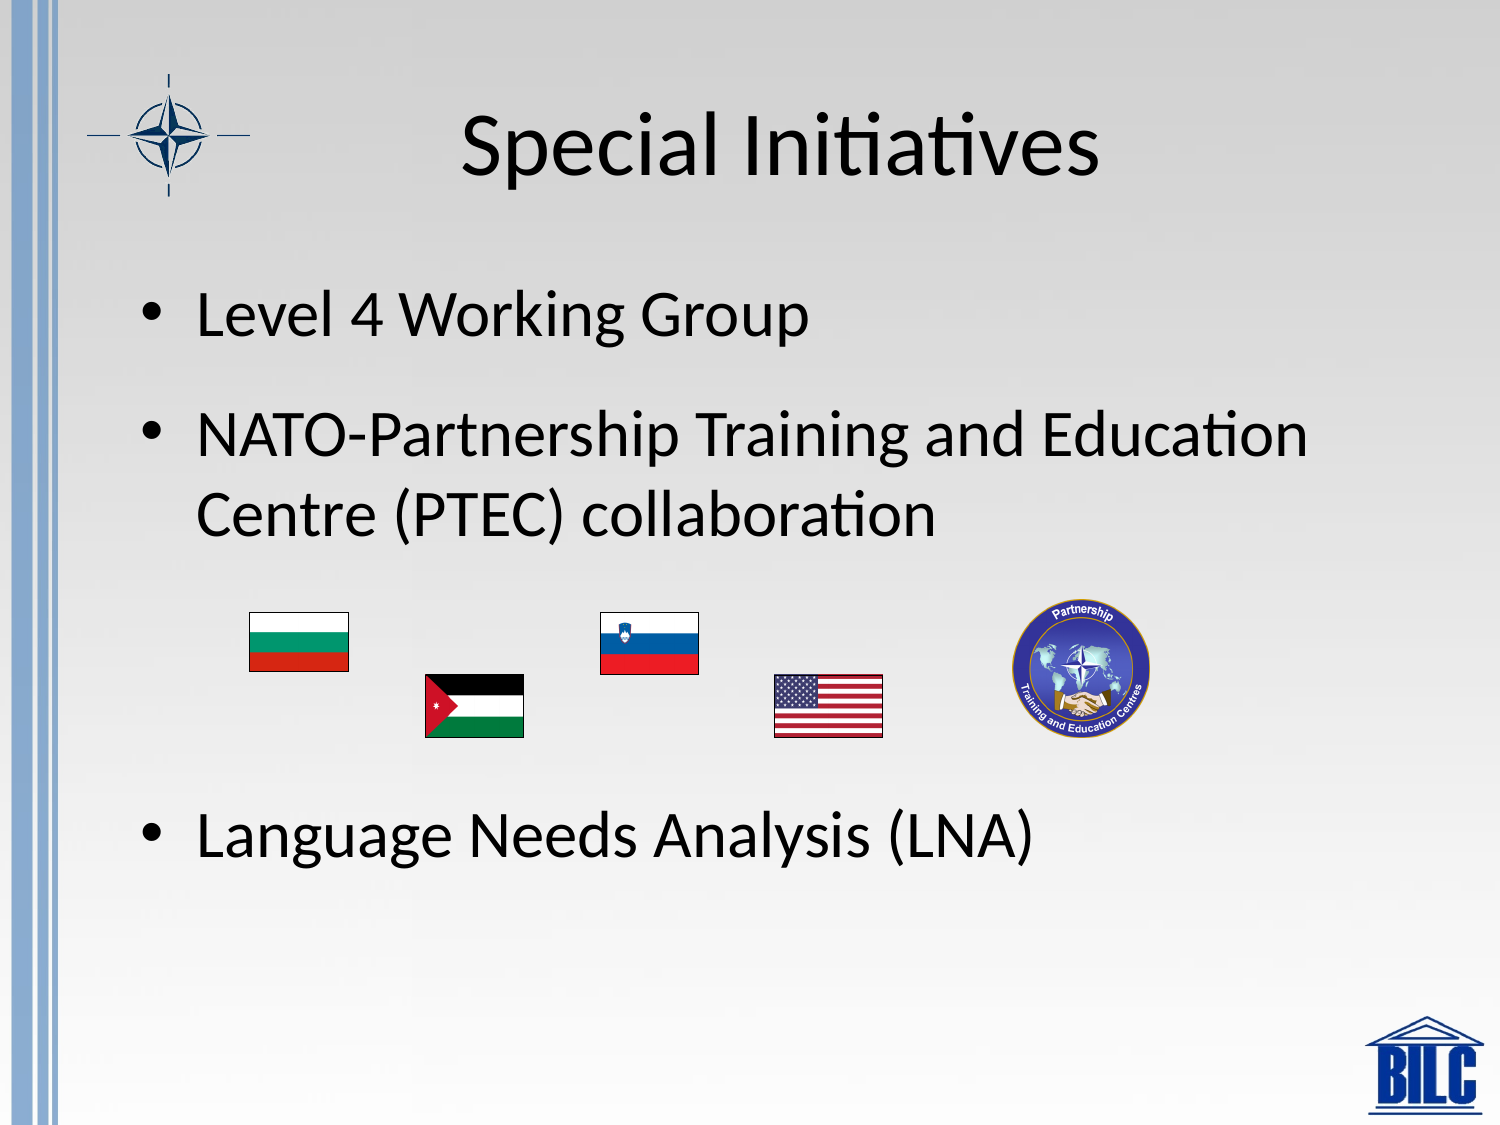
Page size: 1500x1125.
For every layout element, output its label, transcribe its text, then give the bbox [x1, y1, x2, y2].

list Level 4 Working Group NATO-Partnership Training and Education Centre (PTEC) collaboration Language Needs Analysis (LNA) [125, 262, 1425, 1005]
title Special Initiatives [62, 45, 1500, 233]
picture [0, 0, 1500, 1125]
